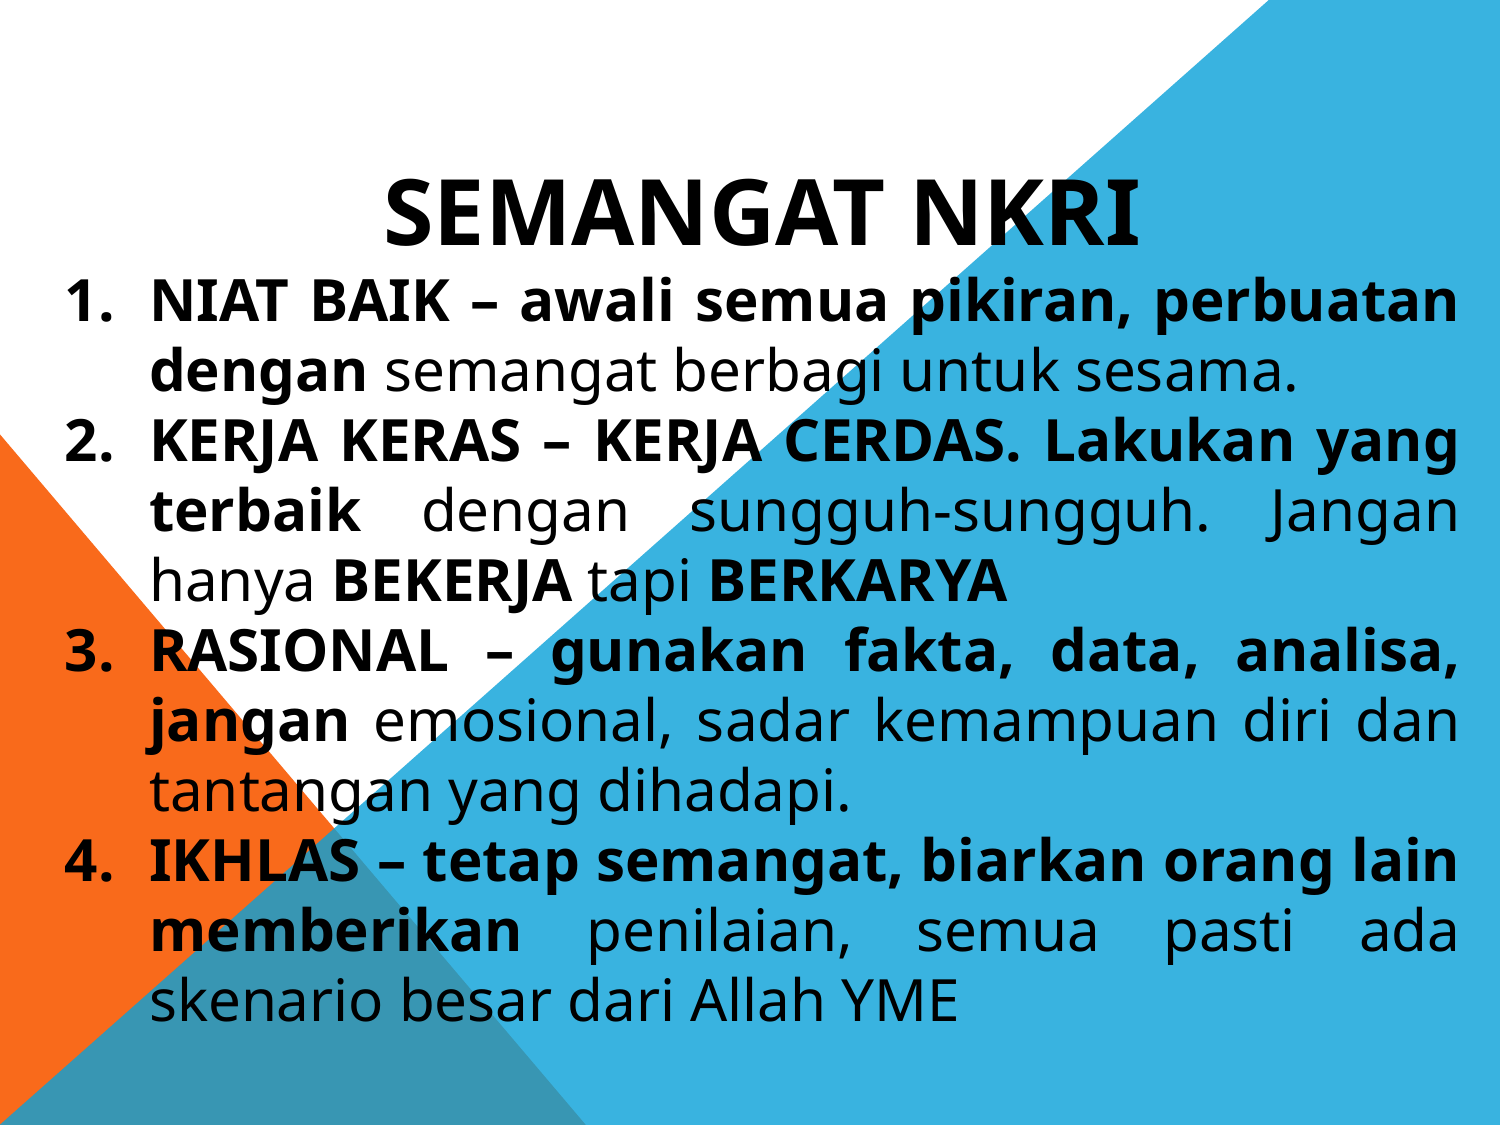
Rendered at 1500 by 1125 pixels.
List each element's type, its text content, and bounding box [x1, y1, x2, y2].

text_box SEMANGAT NKRI NIAT BAIK – awali semua pikiran, perbuatan dengan semangat berbagi untuk sesama. KERJA KERAS – KERJA CERDAS. Lakukan yang terbaik dengan sungguh-sungguh. Jangan hanya BEKERJA tapi BERKARYA RASIONAL – gunakan fakta, data, analisa, jangan emosional, sadar kemampuan diri dan tantangan yang dihadapi. IKHLAS – tetap semangat, biarkan orang lain memberikan penilaian, semua pasti ada skenario besar dari Allah YME [49, 145, 1475, 1041]
